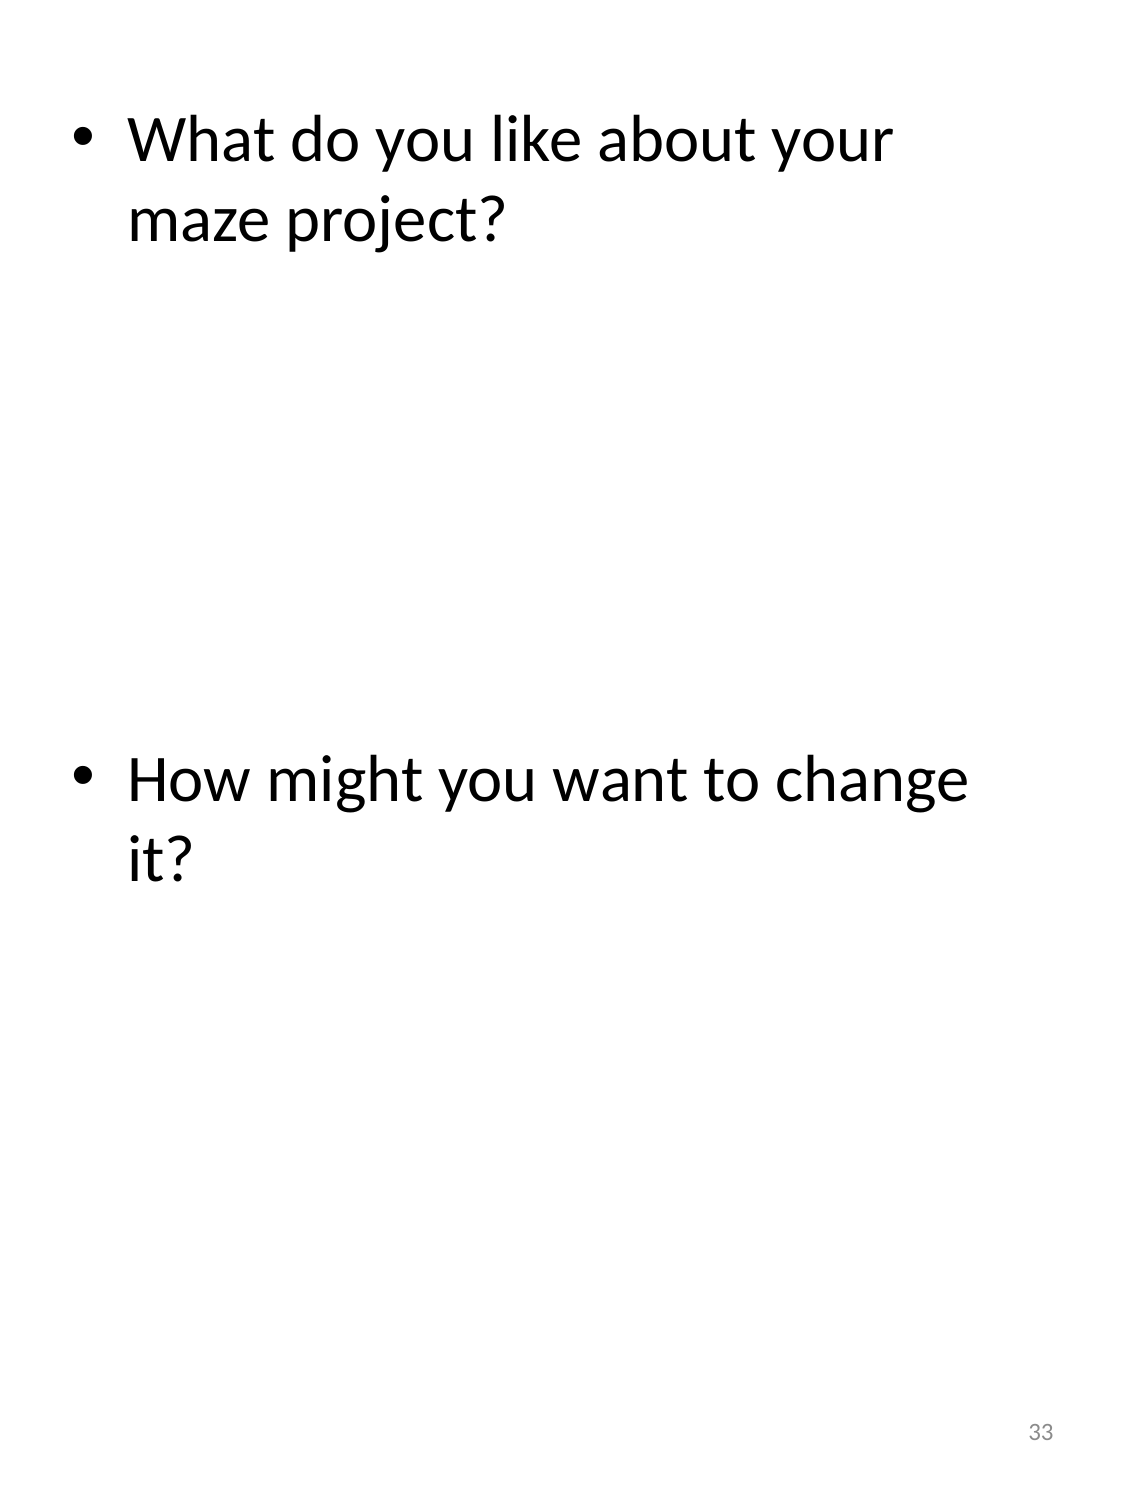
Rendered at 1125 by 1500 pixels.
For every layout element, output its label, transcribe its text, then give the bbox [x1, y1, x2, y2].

slide_number 33 [806, 1390, 1069, 1471]
list What do you like about your maze project? How might you want to change it? [56, 87, 994, 1400]
